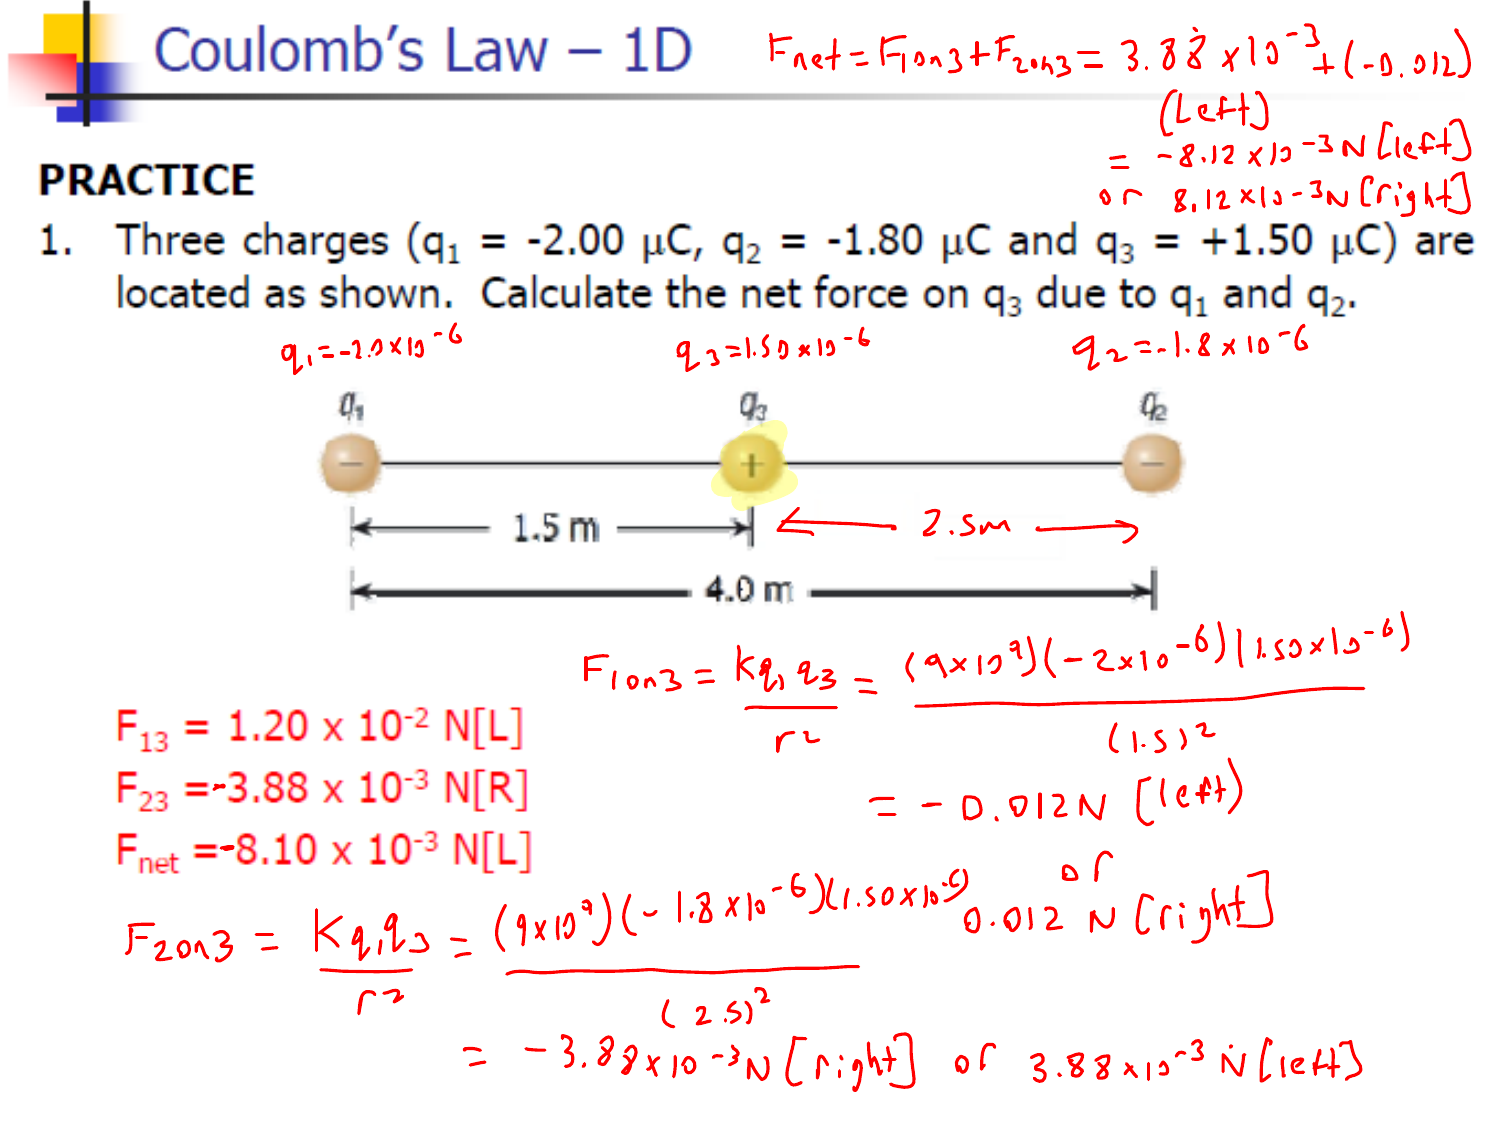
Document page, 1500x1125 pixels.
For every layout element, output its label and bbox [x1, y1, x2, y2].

picture [727, 911, 735, 918]
picture [703, 911, 709, 918]
picture [0, 0, 1500, 918]
picture [968, 911, 977, 918]
picture [1008, 911, 1017, 918]
